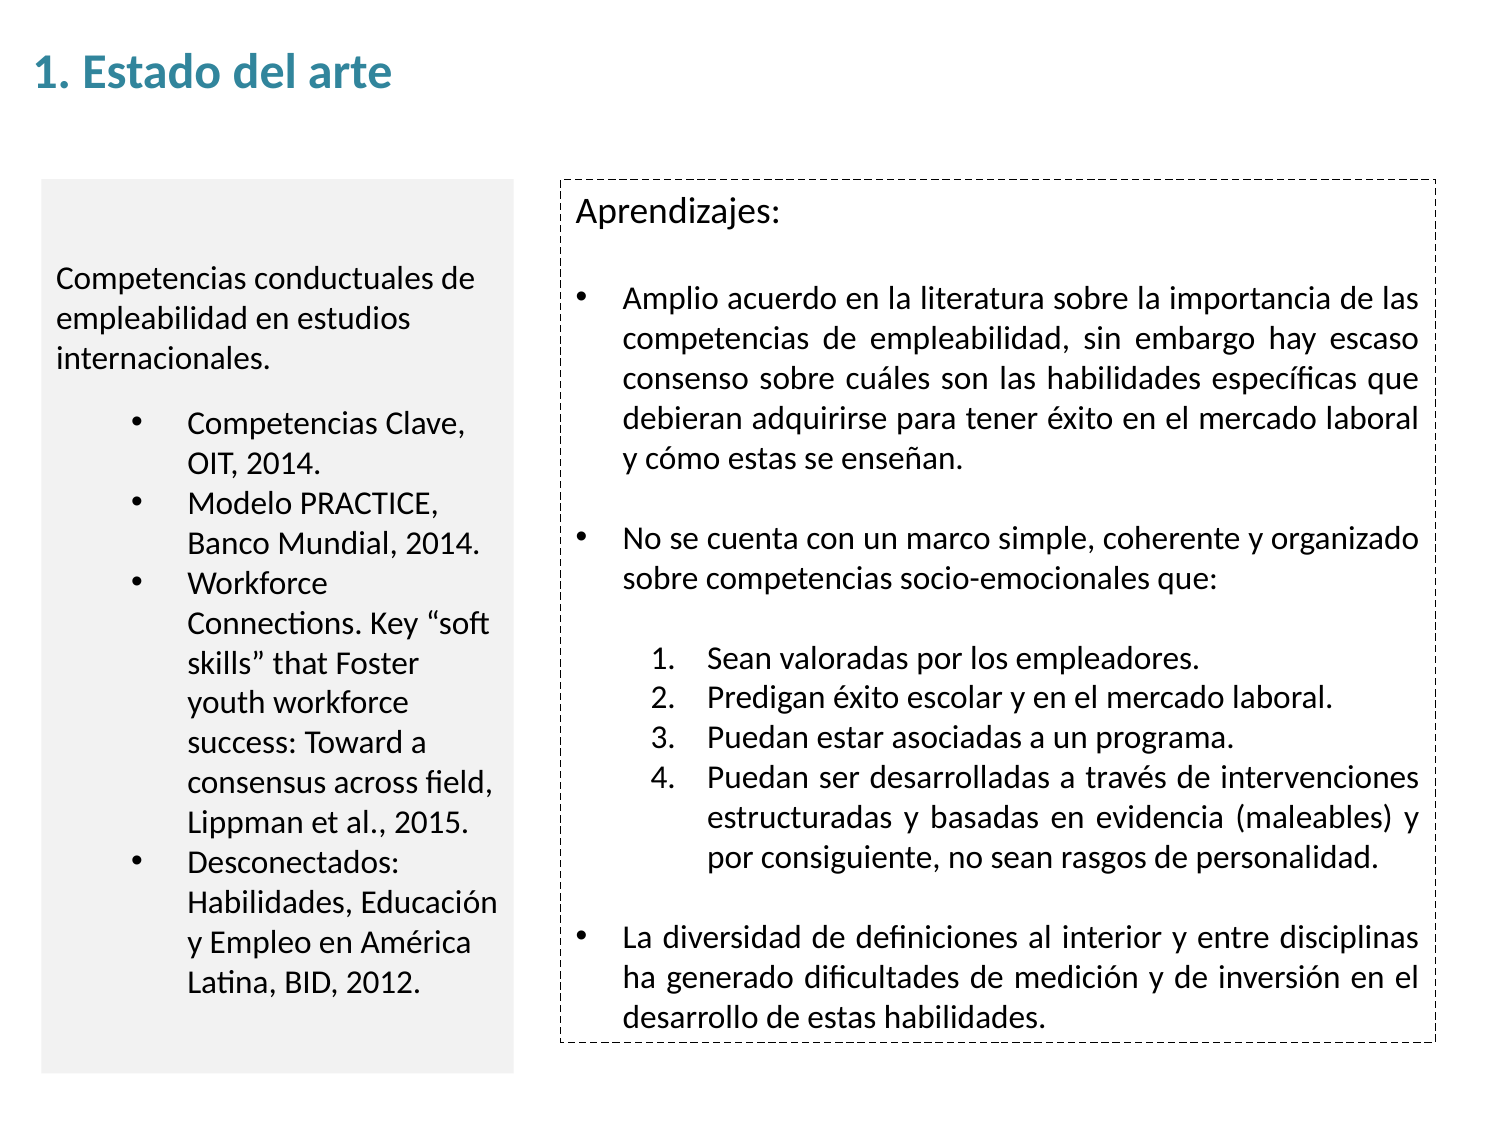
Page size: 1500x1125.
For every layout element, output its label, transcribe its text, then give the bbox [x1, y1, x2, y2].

text_box Aprendizajes: Amplio acuerdo en la literatura sobre la importancia de las competencias de empleabilidad, sin embargo hay escaso consenso sobre cuáles son las habilidades específicas que debieran adquirirse para tener éxito en el mercado laboral y cómo estas se enseñan. No se cuenta con un marco simple, coherente y organizado sobre competencias socio-emocionales que: Sean valoradas por los empleadores. Predigan éxito escolar y en el mercado laboral. Puedan estar asociadas a un programa. Puedan ser desarrolladas a través de intervenciones estructuradas y basadas en evidencia (maleables) y por consiguiente, no sean rasgos de personalidad. La diversidad de definiciones al interior y entre disciplinas ha generado dificultades de medición y de inversión en el desarrollo de estas habilidades. [560, 179, 1436, 1043]
text_box Competencias conductuales de empleabilidad en estudios internacionales. Competencias Clave, OIT, 2014. Modelo PRACTICE, Banco Mundial, 2014. Workforce Connections. Key “soft skills” that Foster youth workforce success: Toward a consensus across field, Lippman et al., 2015. Desconectados: Habilidades, Educación y Empleo en América Latina, BID, 2012. [41, 179, 514, 1074]
text_box 1. Estado del arte [17, 30, 1483, 97]
